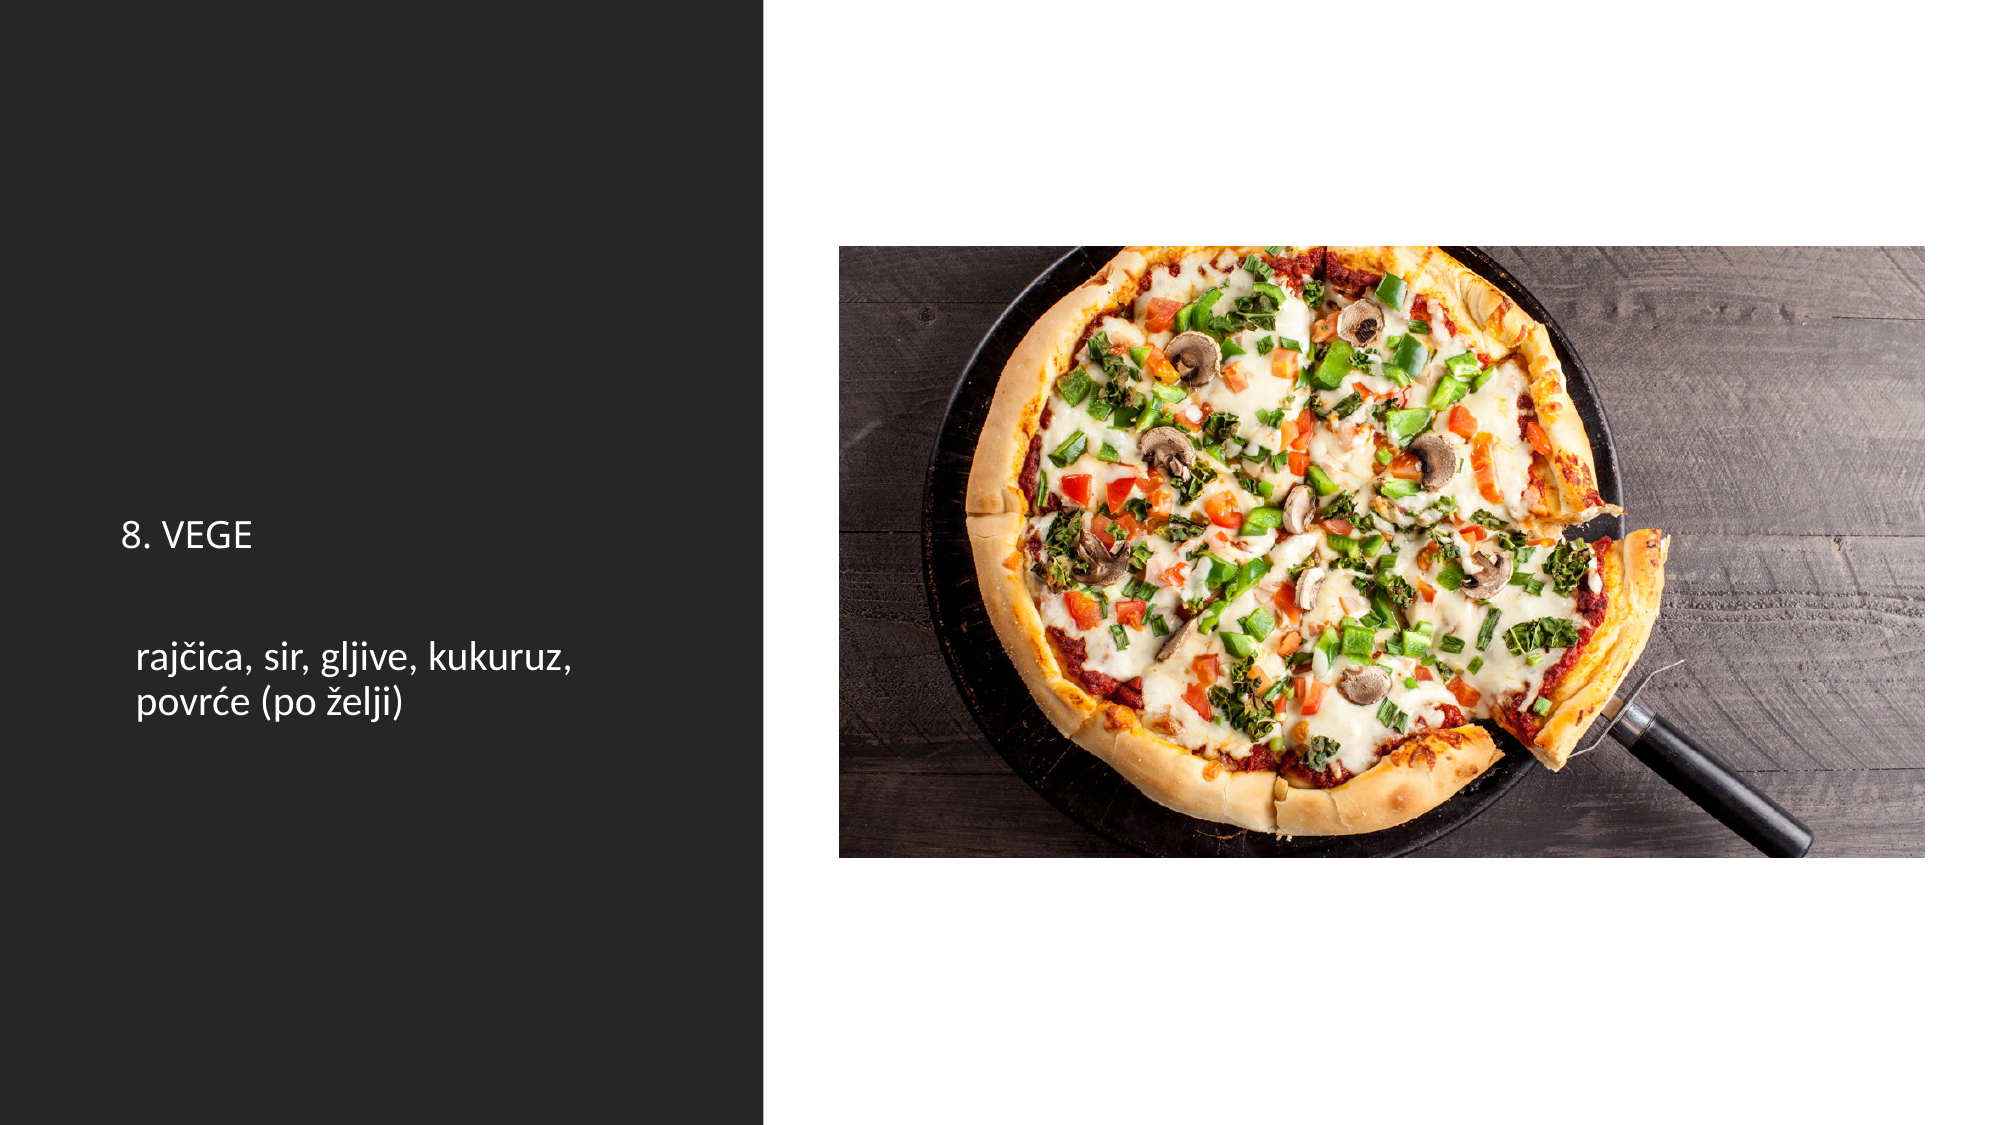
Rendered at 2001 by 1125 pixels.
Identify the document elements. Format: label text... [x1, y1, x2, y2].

picture [838, 246, 1925, 858]
list 8. VEGE rajčica, sir, gljive, kukuruz, povrće (po želji) [105, 499, 683, 1002]
